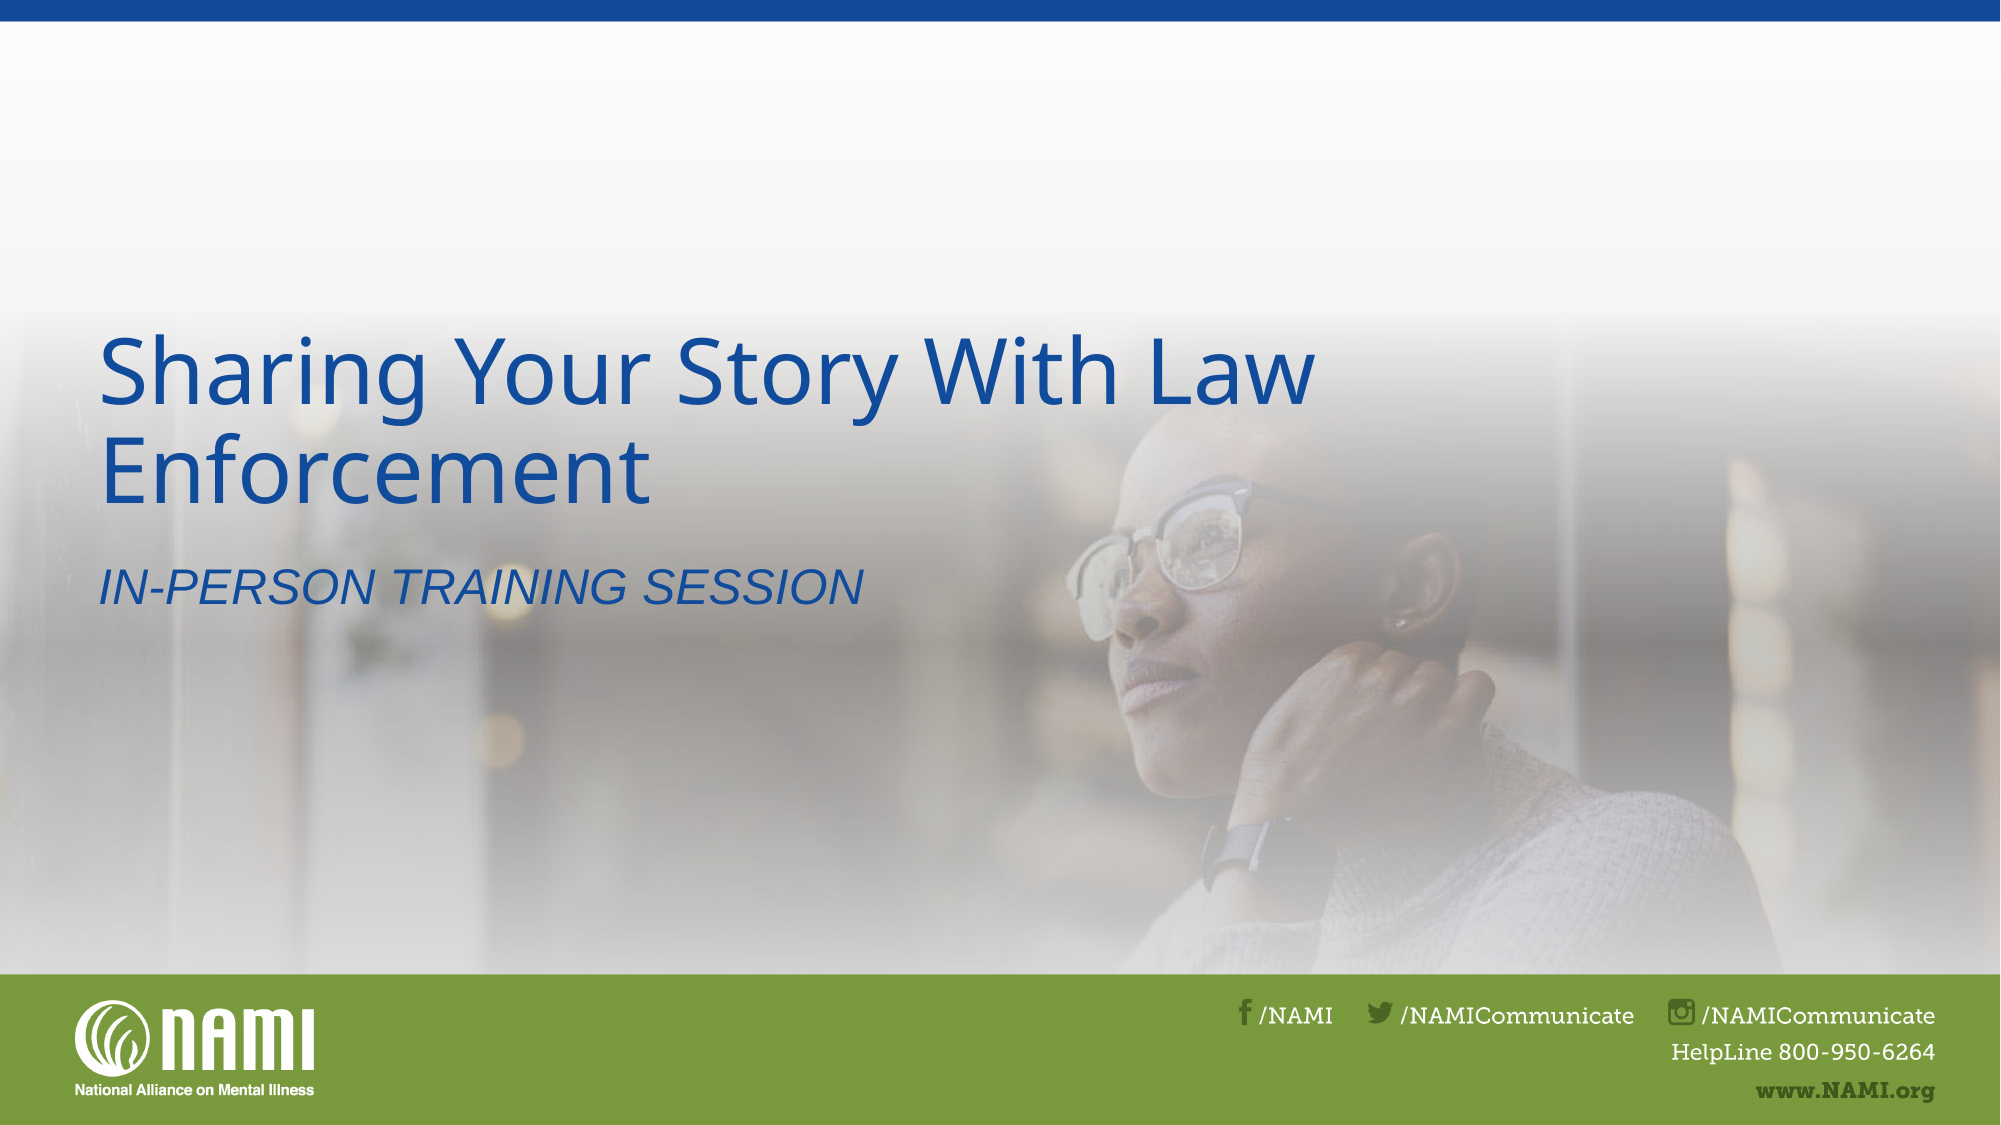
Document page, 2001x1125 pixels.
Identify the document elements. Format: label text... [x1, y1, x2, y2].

title Sharing Your Story With Law Enforcement [83, 315, 1863, 533]
picture [0, 0, 2001, 1125]
subtitle In-person Training session [83, 553, 1750, 863]
